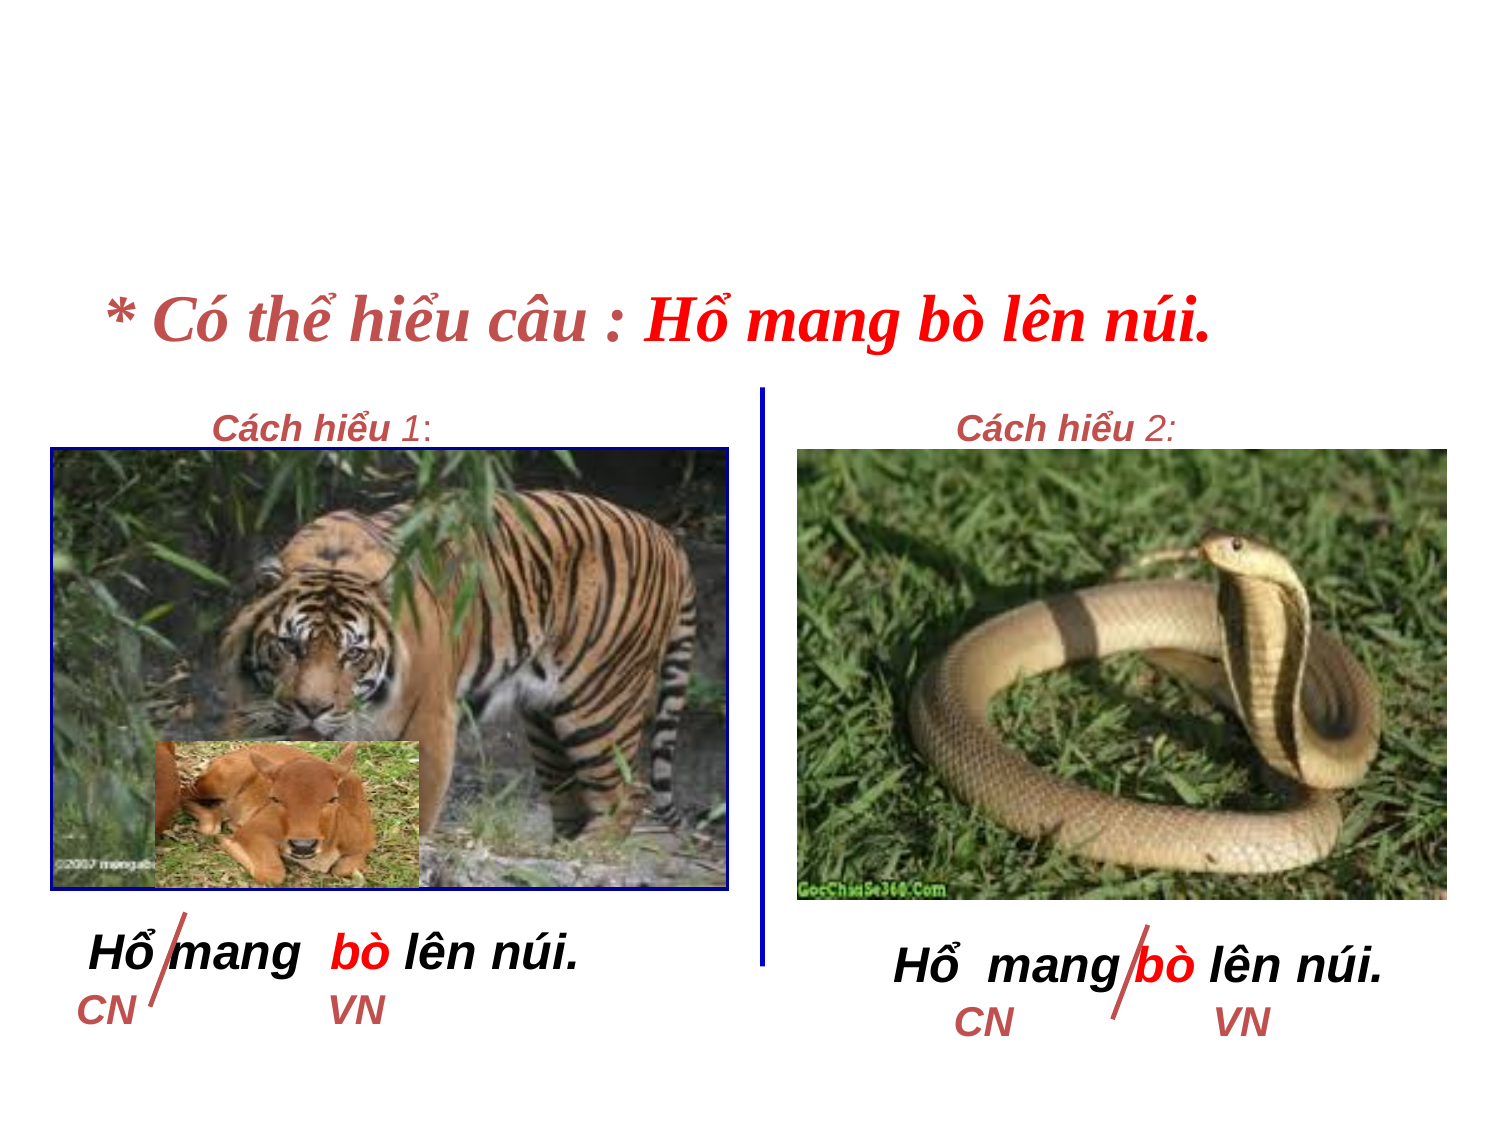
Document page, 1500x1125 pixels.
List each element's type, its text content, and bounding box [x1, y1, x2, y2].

text_box CN [24, 975, 188, 1040]
text_box CN [879, 987, 1088, 1053]
picture [796, 449, 1447, 901]
text_box Hổ mang bò lên núi. [849, 924, 1429, 1000]
text_box VN [249, 975, 463, 1040]
text_box Cách hiểu 2: [941, 397, 1192, 448]
text_box VN [1125, 987, 1359, 1053]
text_box Cách hiểu 1: [196, 397, 448, 447]
text_box * Có thể hiểu câu : Hổ mang bò lên núi. [87, 267, 1400, 362]
text_box Hổ mang bò lên núi. [62, 912, 606, 988]
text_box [52, 449, 727, 888]
